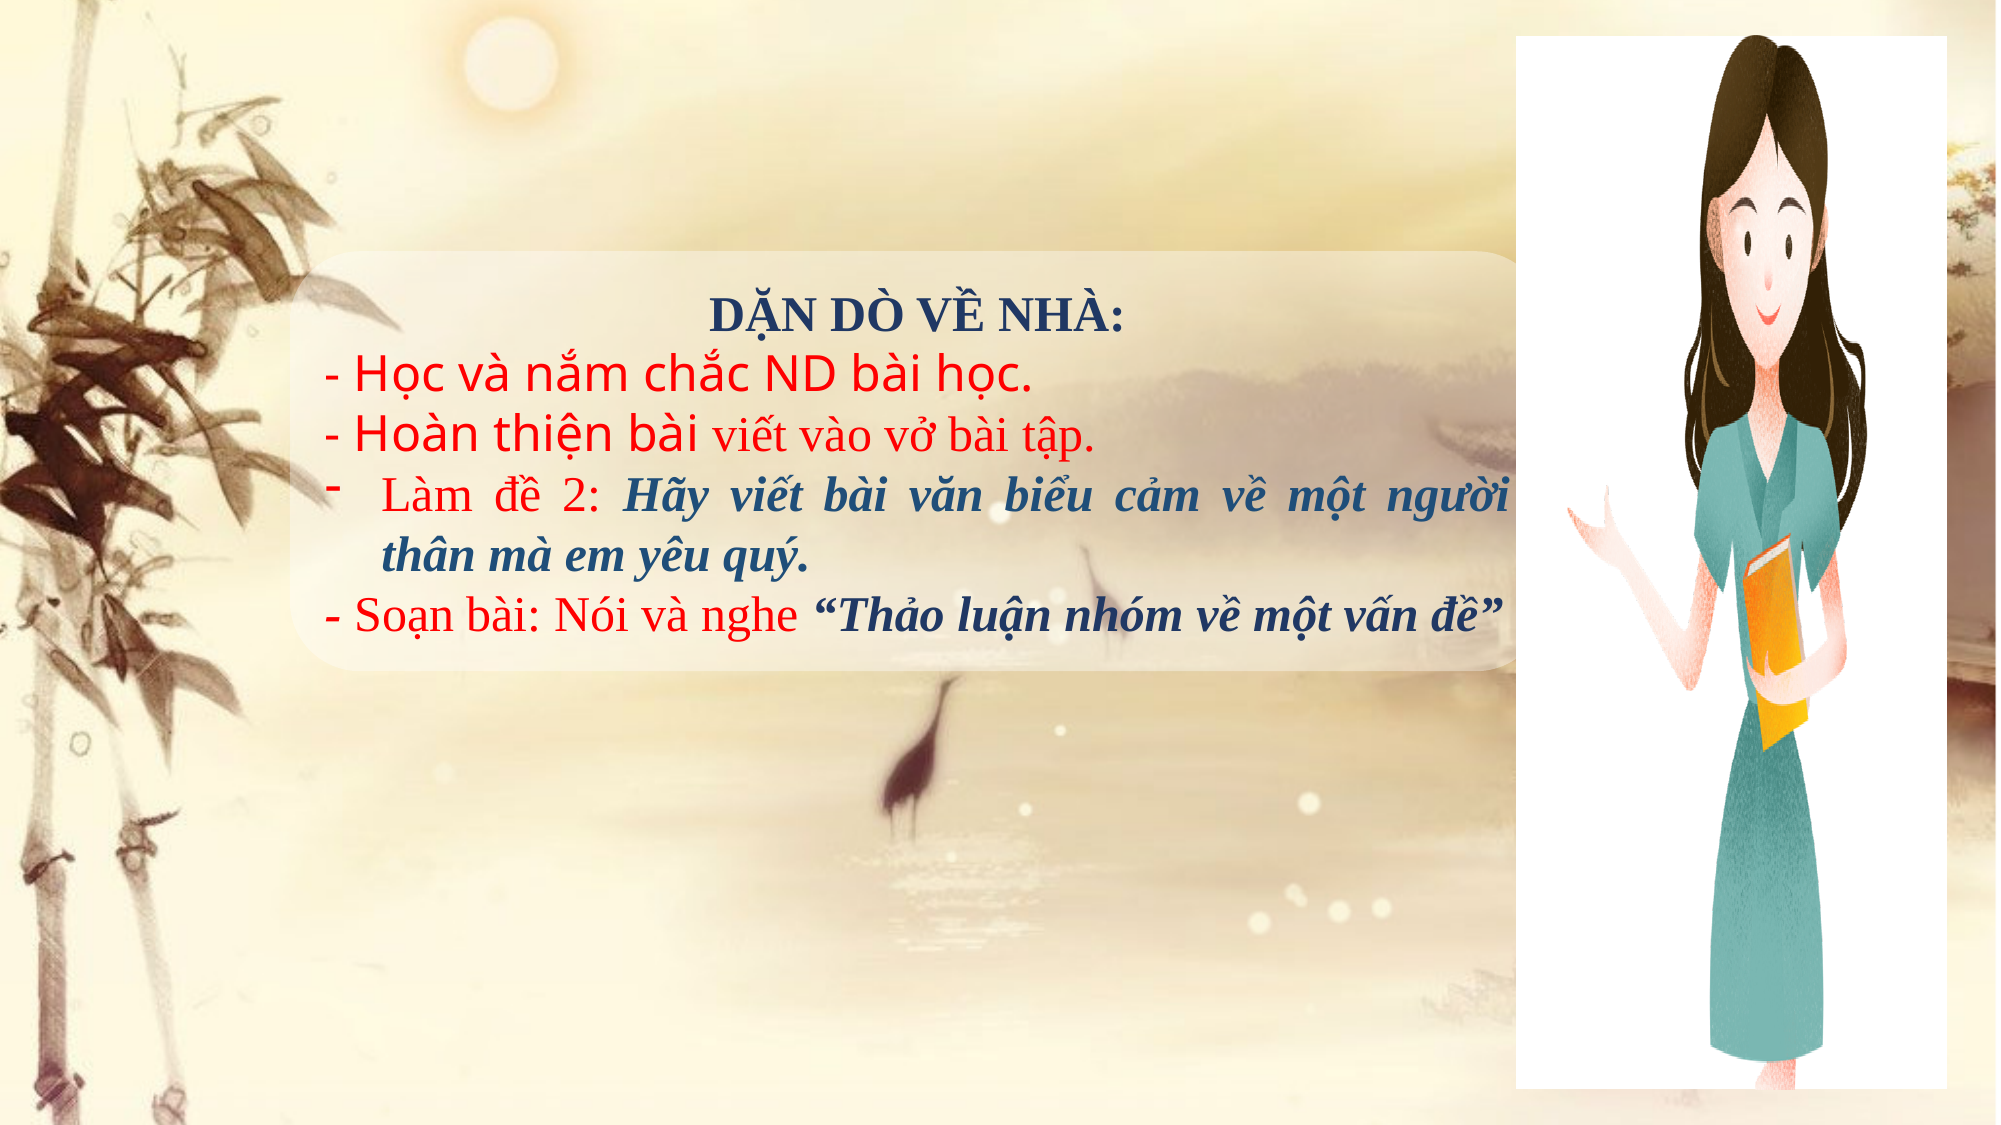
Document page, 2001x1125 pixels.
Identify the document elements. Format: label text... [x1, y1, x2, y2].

picture [0, 0, 2000, 1125]
text_box DẶN DÒ VỀ NHÀ: - Học và nắm chắc ND bài học. - Hoàn thiện bài viết vào vở bài tập. Làm đề 2: Hãy viết bài văn biểu cảm về một người thân mà em yêu quý. - Soạn bài: Nói và nghe “Thảo luận nhóm về một vấn đề” [288, 250, 1516, 673]
